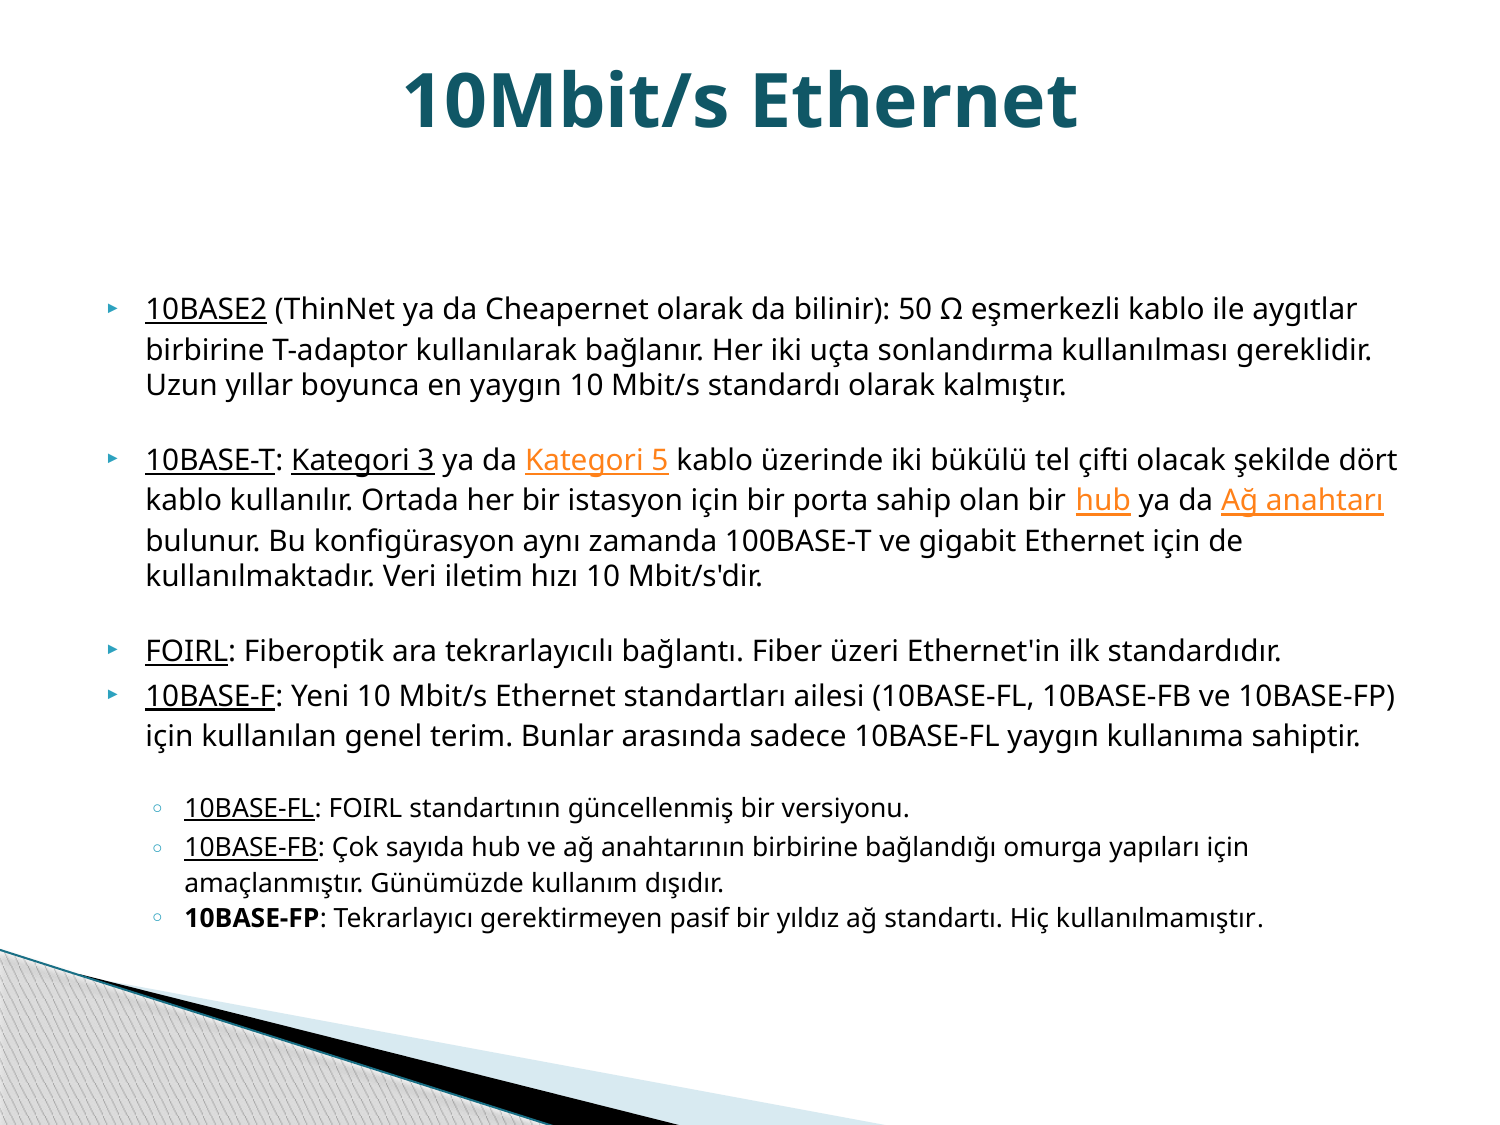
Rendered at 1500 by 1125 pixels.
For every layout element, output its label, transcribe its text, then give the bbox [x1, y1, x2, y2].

list 10BASE2 (ThinNet ya da Cheapernet olarak da bilinir): 50 Ω eşmerkezli kablo ile aygıtlar birbirine T-adaptor kullanılarak bağlanır. Her iki uçta sonlandırma kullanılması gereklidir. Uzun yıllar boyunca en yaygın 10 Mbit/s standardı olarak kalmıştır. 10BASE-T: Kategori 3 ya da Kategori 5 kablo üzerinde iki bükülü tel çifti olacak şekilde dört kablo kullanılır. Ortada her bir istasyon için bir porta sahip olan bir hub ya da Ağ anahtarı bulunur. Bu konfigürasyon aynı zamanda 100BASE-T ve gigabit Ethernet için de kullanılmaktadır. Veri iletim hızı 10 Mbit/s'dir. FOIRL: Fiberoptik ara tekrarlayıcılı bağlantı. Fiber üzeri Ethernet'in ilk standardıdır. 10BASE-F: Yeni 10 Mbit/s Ethernet standartları ailesi (10BASE-FL, 10BASE-FB ve 10BASE-FP) için kullanılan genel terim. Bunlar arasında sadece 10BASE-FL yaygın kullanıma sahiptir. 10BASE-FL: FOIRL standartının güncellenmiş bir versiyonu. 10BASE-FB: Çok sayıda hub ve ağ anahtarının birbirine bağlandığı omurga yapıları için amaçlanmıştır. Günümüzde kullanım dışıdır. 10BASE-FP: Tekrarlayıcı gerektirmeyen pasif bir yıldız ağ standartı. Hiç kullanılmamıştır. [75, 243, 1425, 986]
title 10Mbit/s Ethernet [75, 45, 1425, 233]
